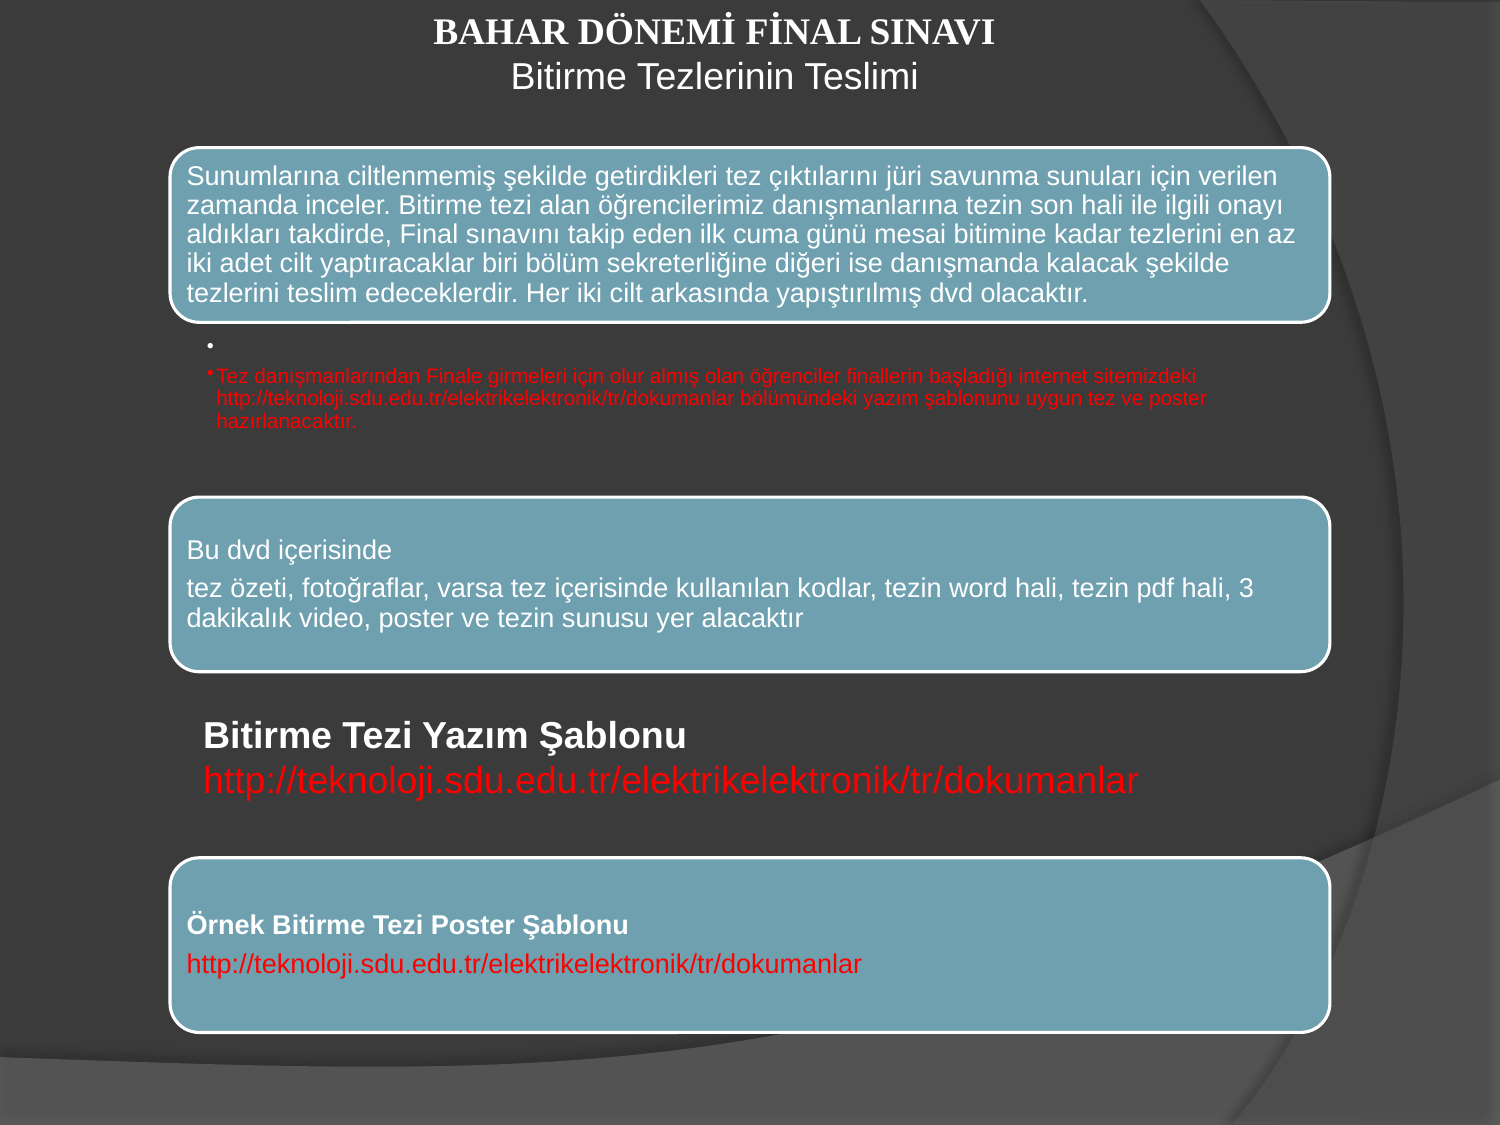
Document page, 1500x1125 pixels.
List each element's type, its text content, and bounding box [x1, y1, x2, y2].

text_box BAHAR DÖNEMİ FİNAL SINAVI Bitirme Tezlerinin Teslimi [348, 0, 1081, 84]
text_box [169, 92, 1331, 1033]
